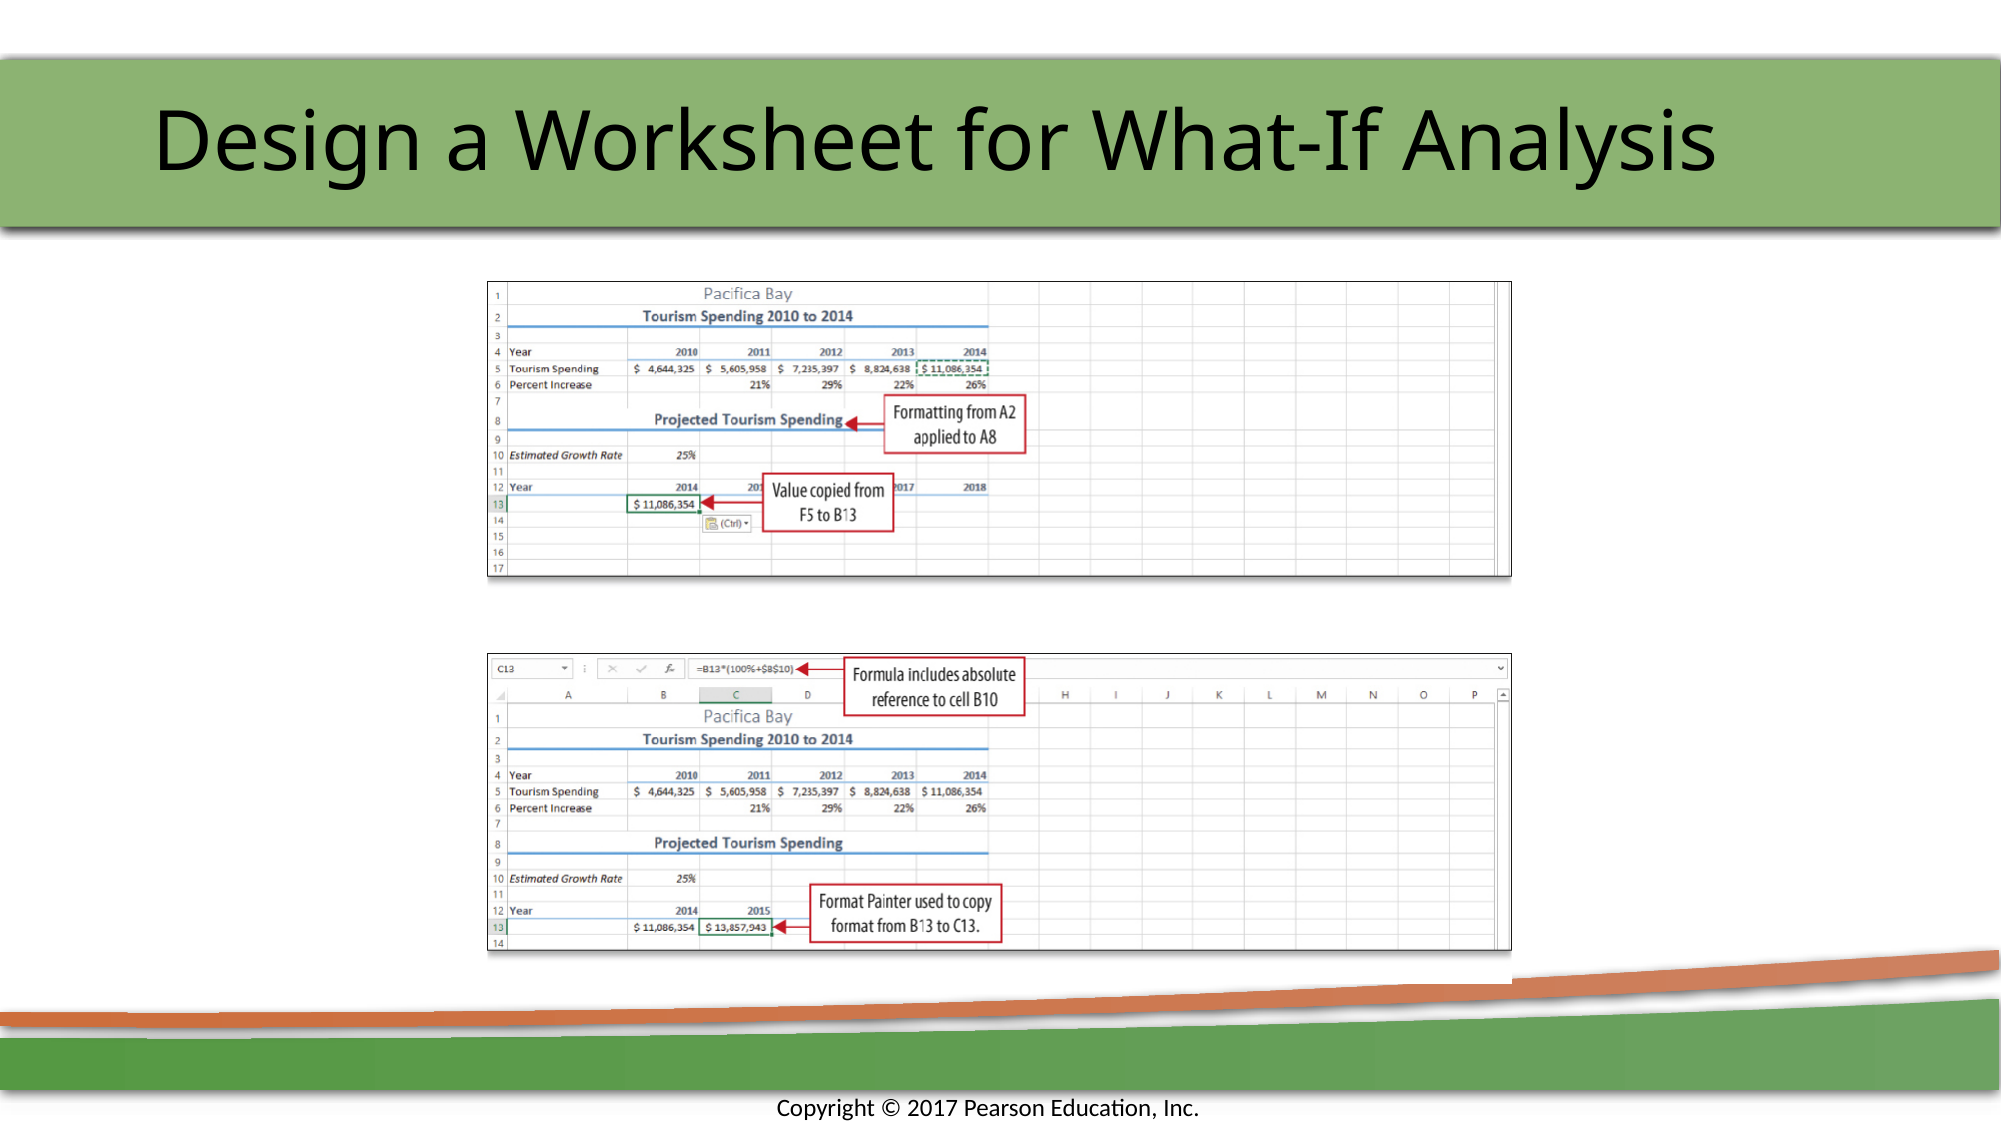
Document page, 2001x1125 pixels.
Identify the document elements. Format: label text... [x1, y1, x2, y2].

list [487, 281, 1512, 610]
title Design a Worksheet for What-If Analysis [137, 59, 1863, 227]
picture [487, 653, 1512, 984]
